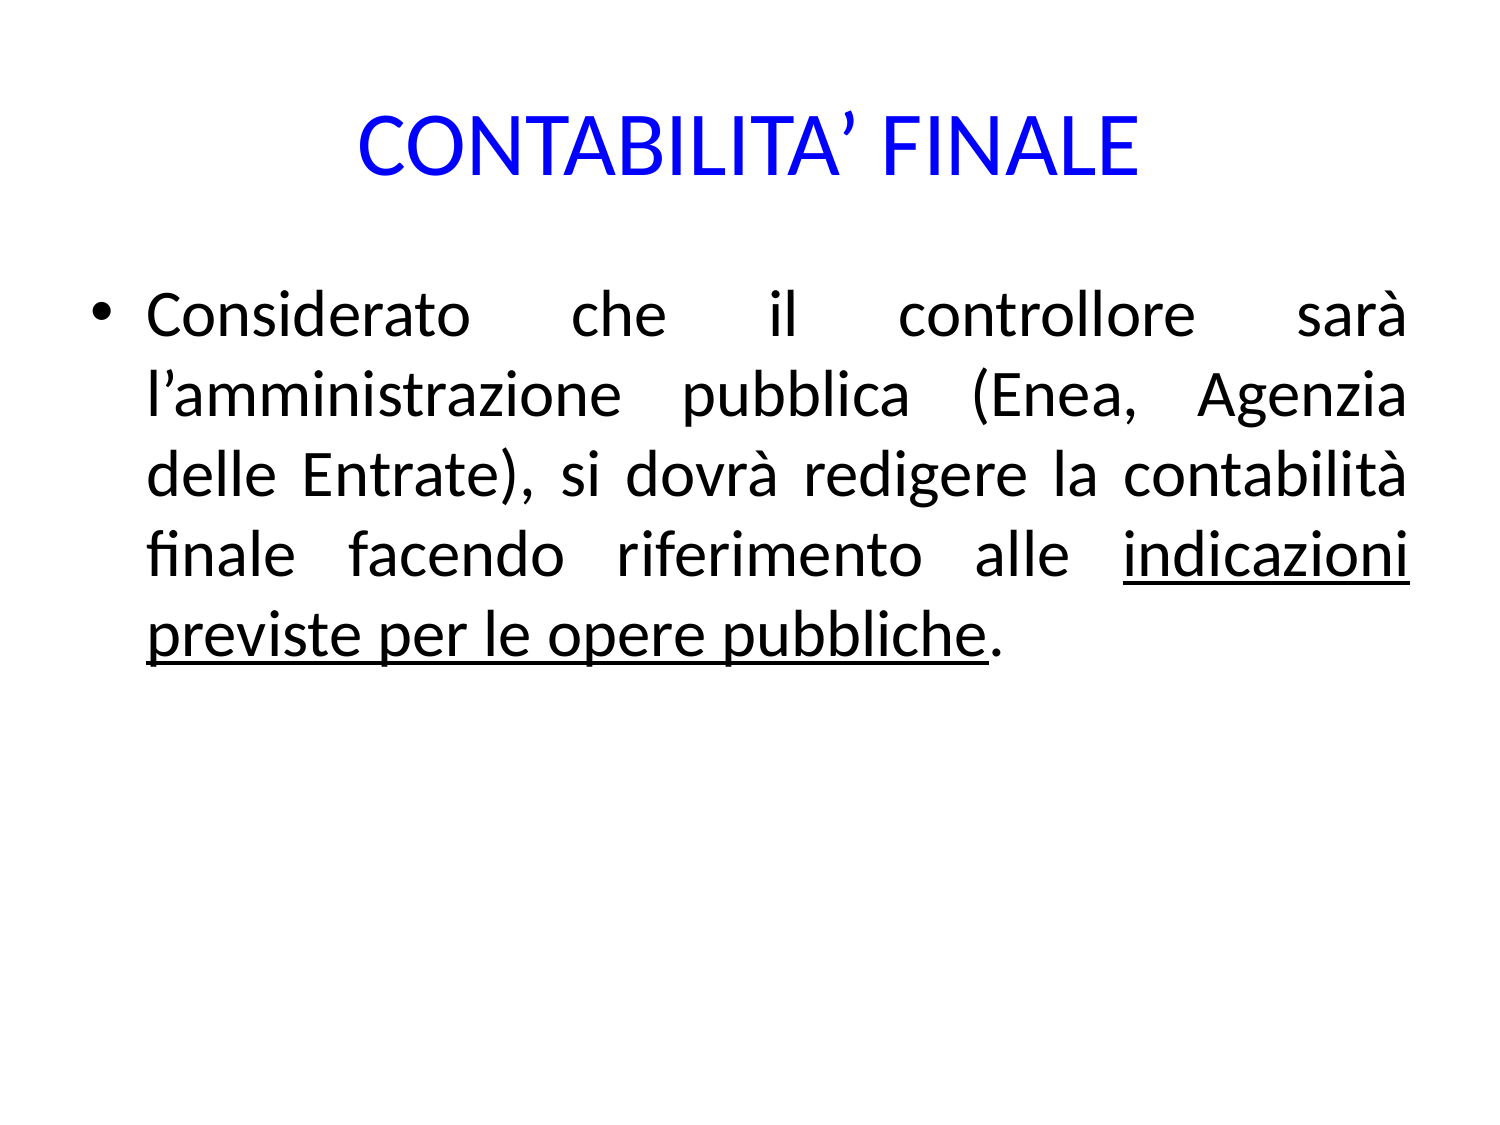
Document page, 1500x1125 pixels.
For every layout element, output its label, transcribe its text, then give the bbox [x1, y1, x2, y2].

title CONTABILITA’ FINALE [75, 45, 1425, 233]
list Considerato che il controllore sarà l’amministrazione pubblica (Enea, Agenzia delle Entrate), si dovrà redigere la contabilità finale facendo riferimento alle indicazioni previste per le opere pubbliche. [75, 262, 1425, 1005]
